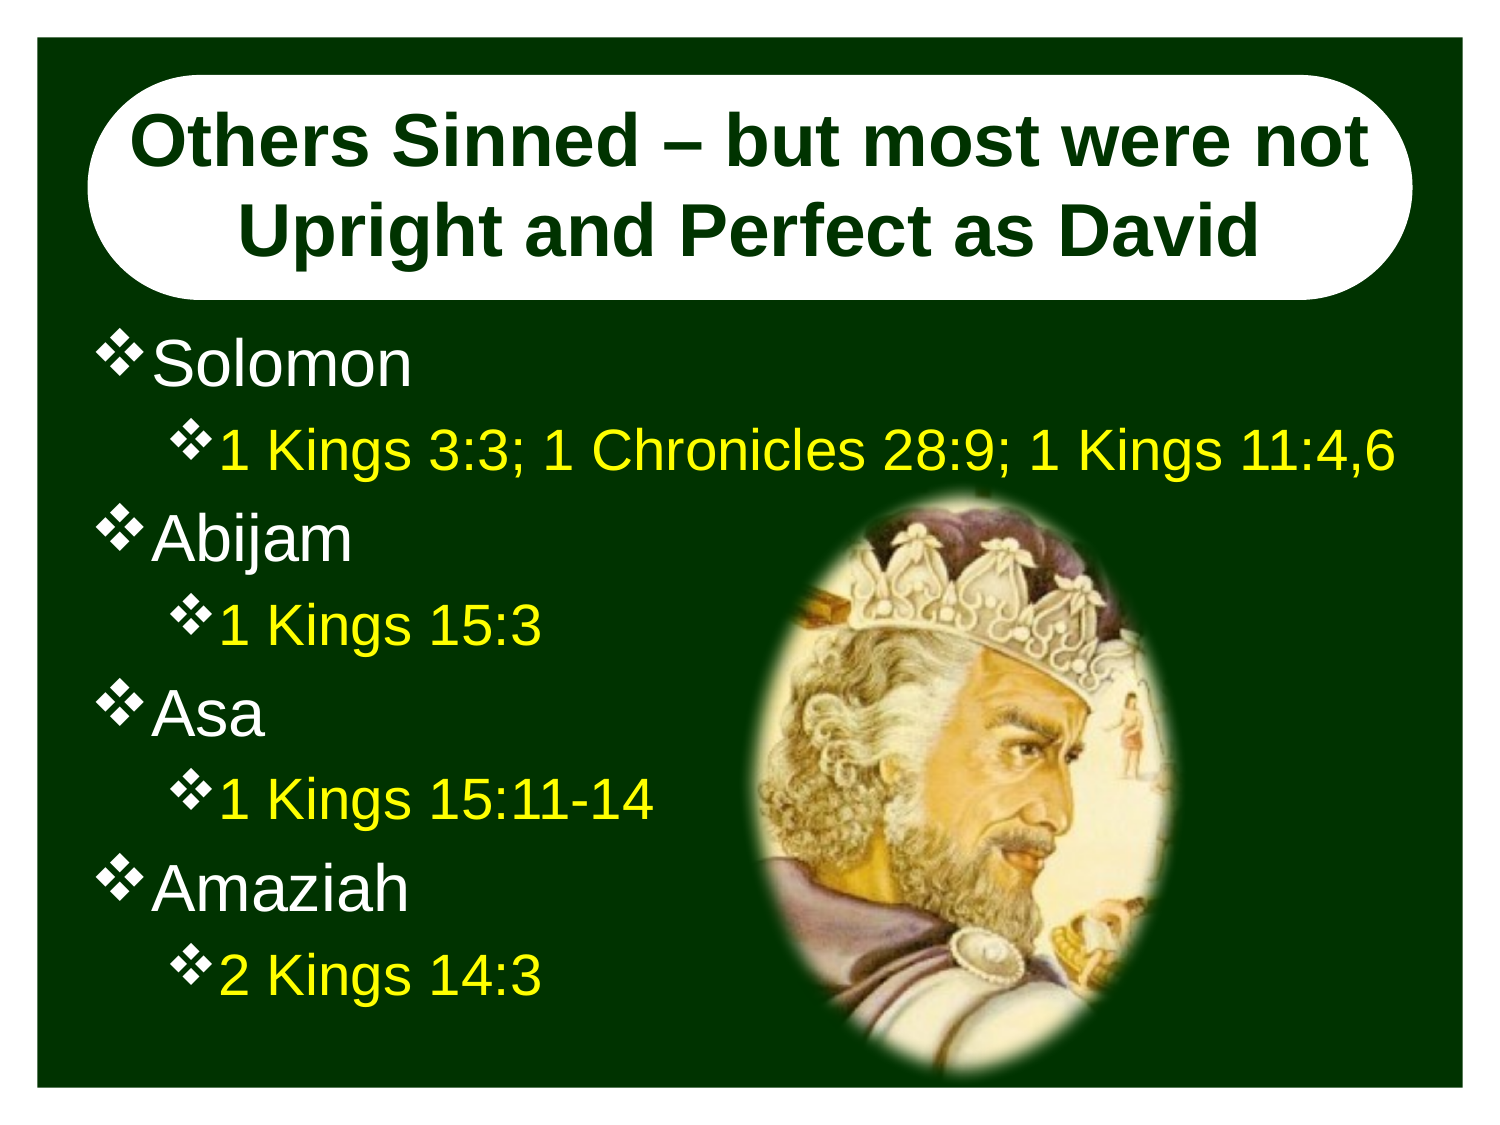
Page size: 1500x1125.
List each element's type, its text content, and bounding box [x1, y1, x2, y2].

text_box [0, 0, 1500, 40]
text_box [1460, 40, 1500, 1085]
text_box [144, 72, 1356, 87]
text_box [0, 40, 40, 1085]
text_box [0, 1085, 1500, 1125]
picture [737, 478, 1189, 1088]
list Solomon 1 Kings 3:3; 1 Chronicles 28:9; 1 Kings 11:4,6 Abijam 1 Kings 15:3 Asa 1 Kings 15:11-14 Amaziah 2 Kings 14:3 [75, 312, 1425, 1075]
text_box [126, 275, 1374, 303]
title Others Sinned – but most were not Upright and Perfect as David [75, 87, 1425, 275]
